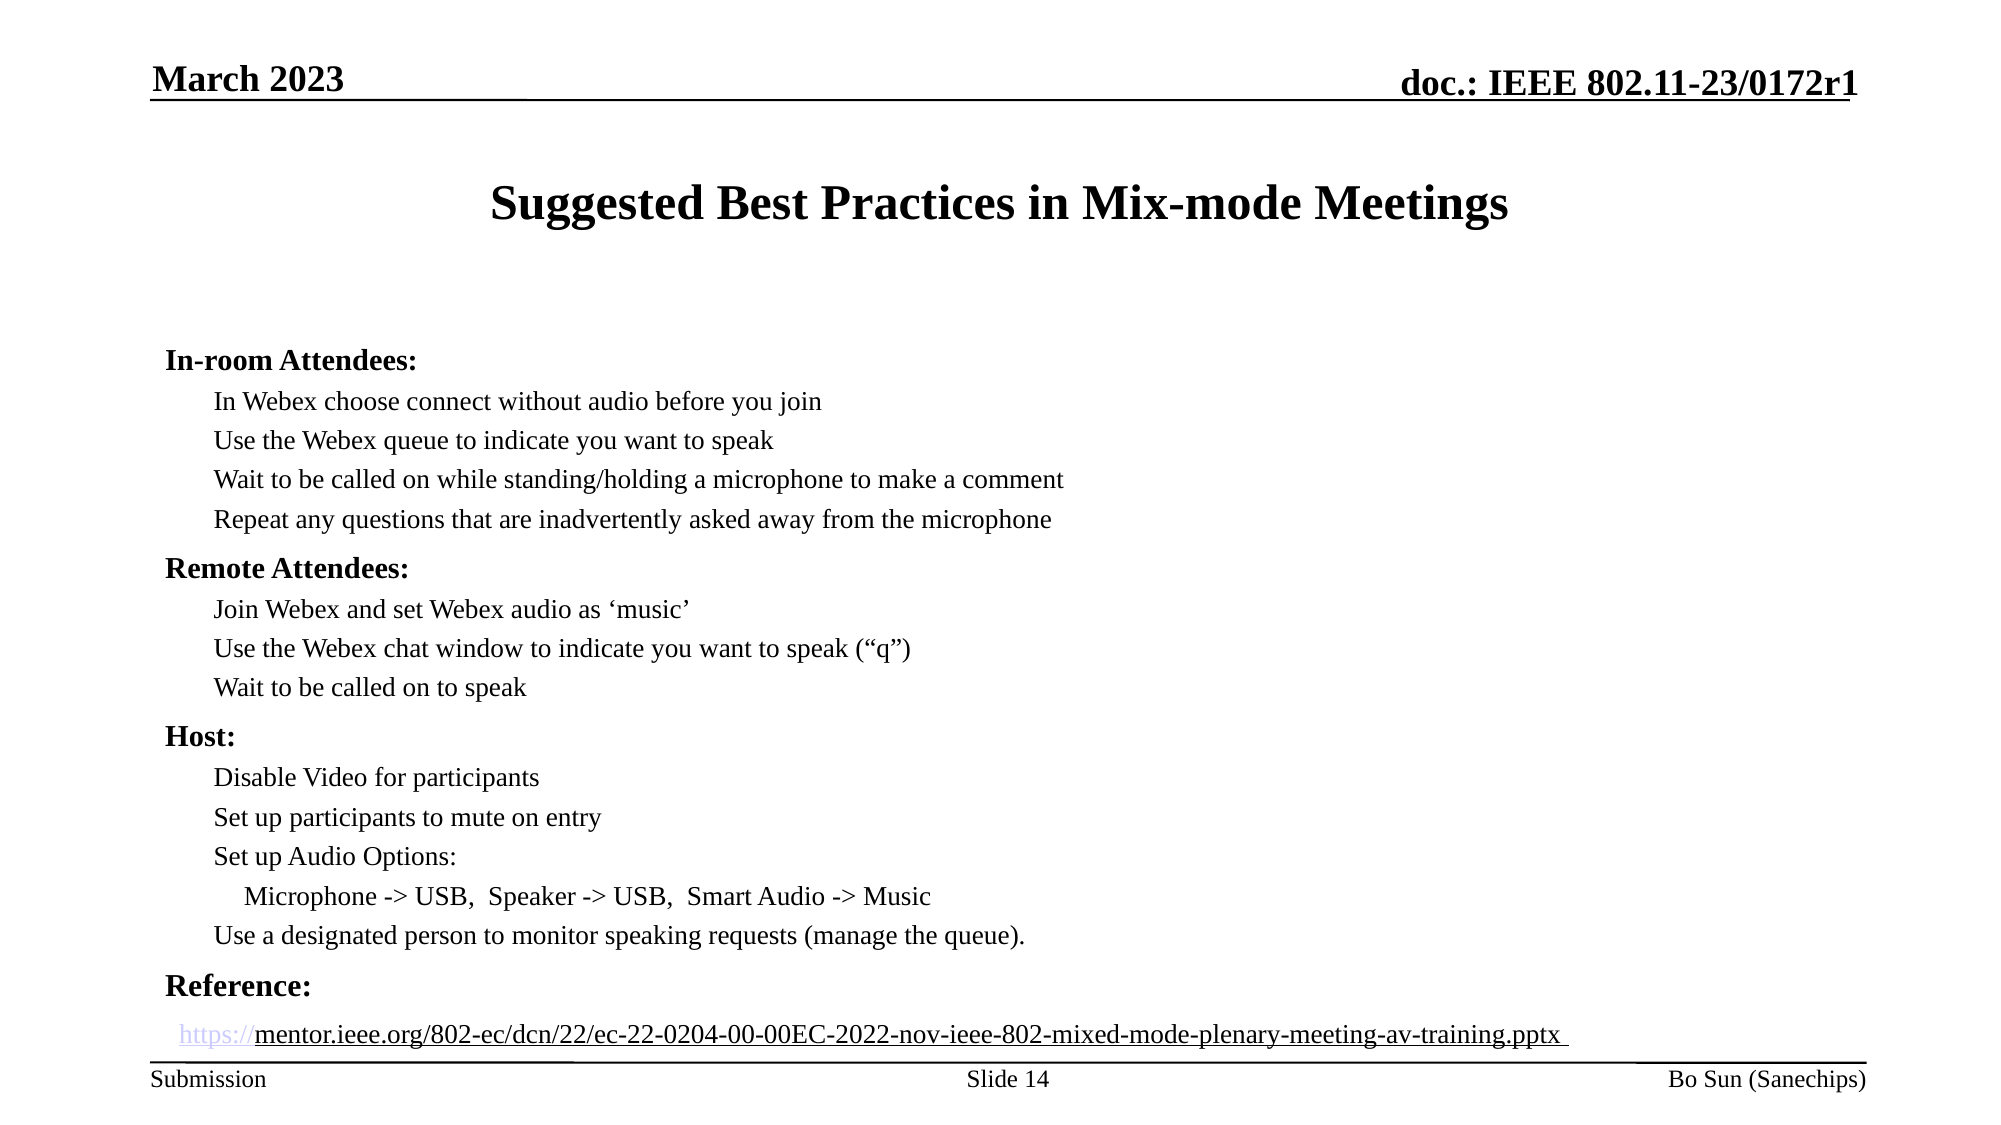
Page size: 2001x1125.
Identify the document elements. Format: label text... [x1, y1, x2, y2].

slide_number Slide 14 [949, 1061, 1067, 1123]
footer Bo Sun (Sanechips) [1169, 1061, 1867, 1093]
title Suggested Best Practices in Mix-mode Meetings [149, 112, 1850, 288]
list In-room Attendees: In Webex choose connect without audio before you join Use the Webex queue to indicate you want to speak Wait to be called on while standing/holding a microphone to make a comment Repeat any questions that are inadvertently asked away from the microphone Remote Attendees: Join Webex and set Webex audio as ‘music’ Use the Webex chat window to indicate you want to speak (“q”) Wait to be called on to speak Host: Disable Video for participants Set up participants to mute on entry Set up Audio Options: Microphone -> USB, Speaker -> USB, Smart Audio -> Music Use a designated person to monitor speaking requests (manage the queue). Reference: https://mentor.ieee.org/802-ec/dcn/22/ec-22-0204-00-00EC-2022-nov-ieee-802-mixed-mode-plenary-meeting-av-training.pptx [149, 324, 1850, 1063]
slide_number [152, 54, 563, 100]
